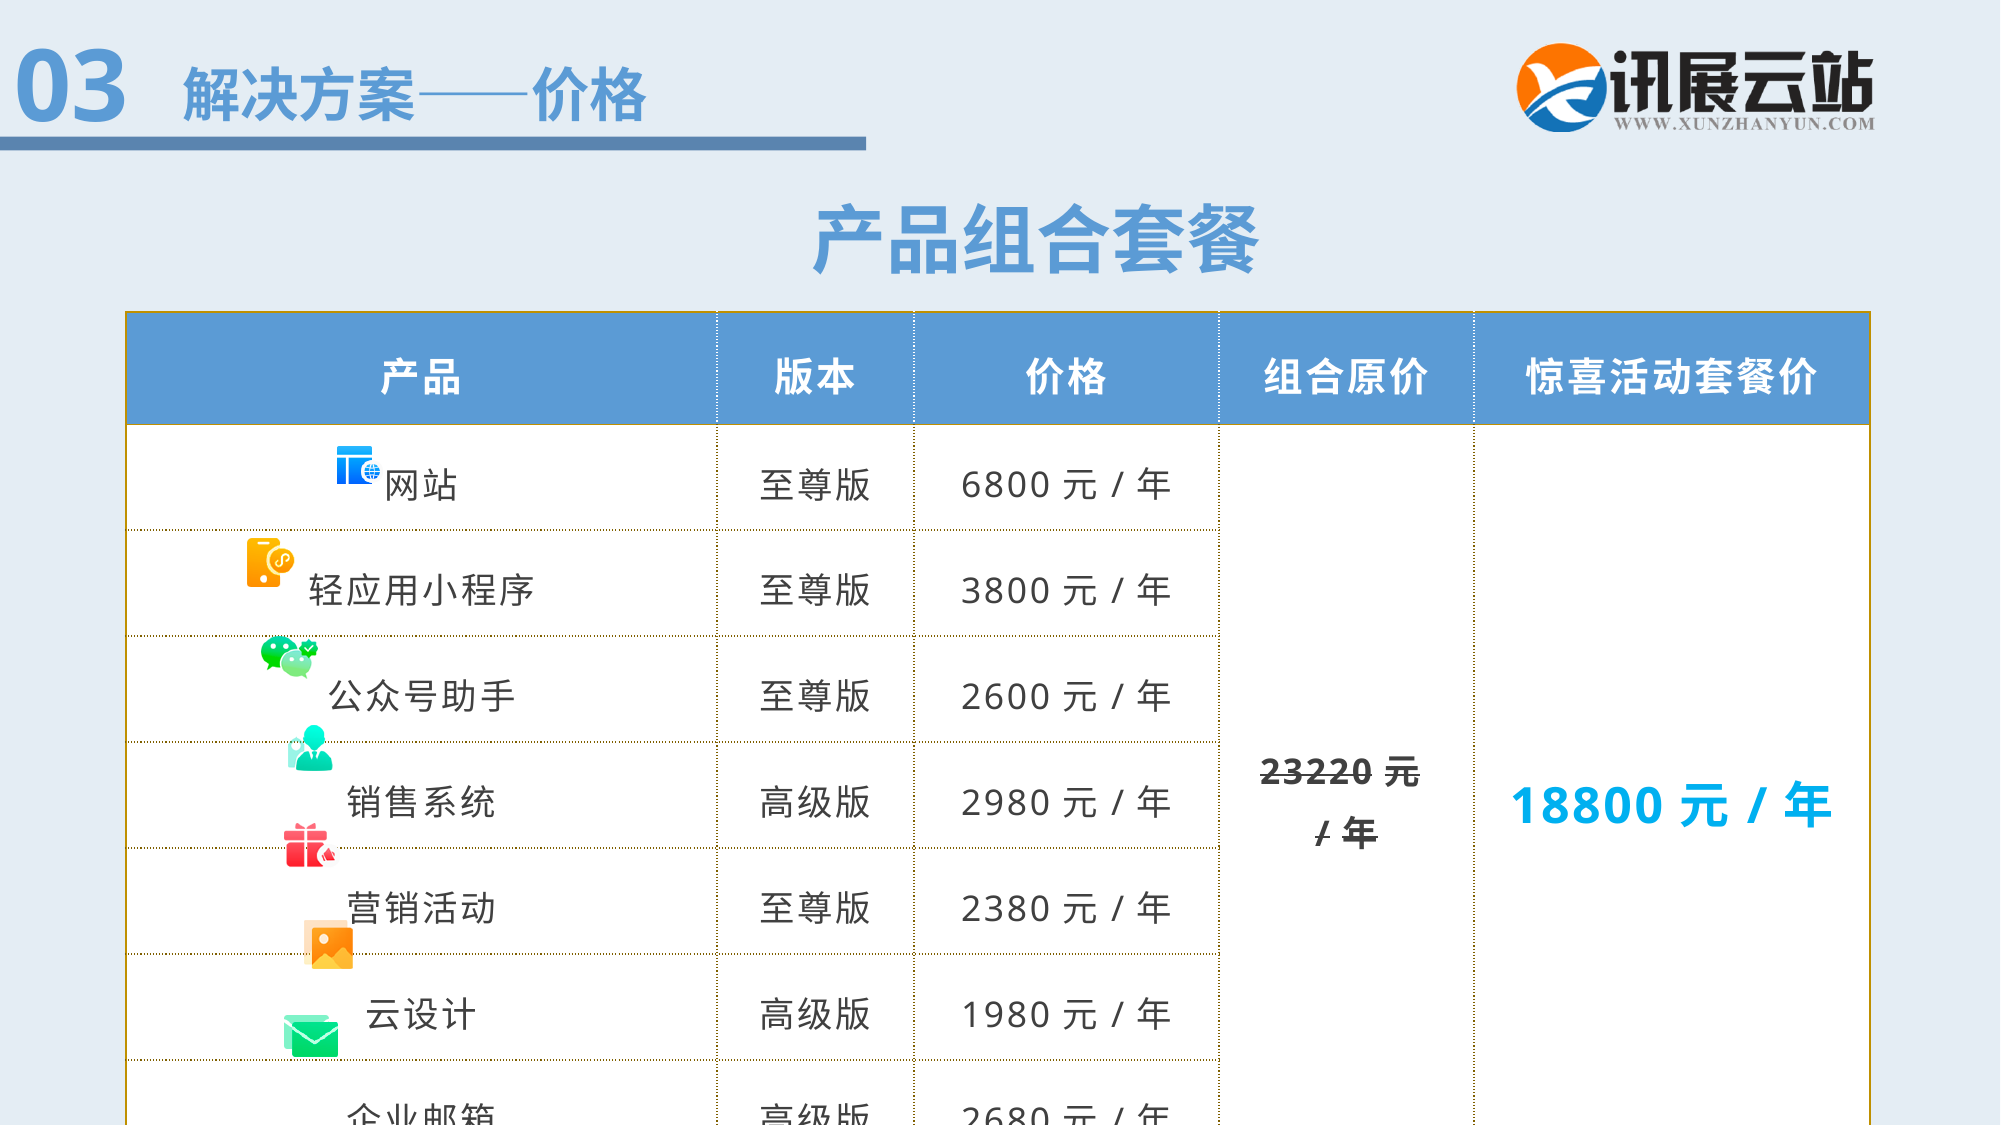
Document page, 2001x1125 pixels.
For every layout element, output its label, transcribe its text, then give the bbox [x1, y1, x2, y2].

picture [260, 633, 318, 681]
table_cell 云设计 [127, 954, 717, 1060]
text_box 解决方案——价格 [167, 51, 999, 136]
text_box [0, 136, 867, 152]
picture [284, 821, 340, 868]
table_cell 18800元/年 [1474, 425, 1869, 1125]
picture [300, 920, 358, 969]
text_box 03 [0, 14, 168, 150]
table_cell 至尊版 [717, 425, 914, 530]
table_cell 高级版 [717, 954, 914, 1060]
table_cell 6800元/年 [914, 425, 1219, 530]
table_cell 3800元/年 [914, 530, 1219, 636]
table_header 版本 [717, 313, 914, 424]
table_cell 23220元/年 [1219, 425, 1474, 1125]
picture [337, 445, 383, 484]
table_cell 至尊版 [717, 636, 914, 742]
picture [283, 725, 338, 771]
table_cell 高级版 [717, 742, 914, 848]
picture [243, 538, 301, 587]
table_cell 至尊版 [717, 848, 914, 954]
table_cell 销售系统 [127, 742, 717, 848]
picture [283, 1013, 338, 1059]
picture [0, 0, 2001, 1125]
table_cell 企业邮箱 [127, 1060, 717, 1125]
table_cell 营销活动 [127, 848, 717, 954]
table_cell 轻应用小程序 [127, 530, 717, 636]
table_cell 至尊版 [717, 530, 914, 636]
table_cell 2680元/年 [914, 1060, 1219, 1125]
table_cell 2600元/年 [914, 636, 1219, 742]
table_cell 2980元/年 [914, 742, 1219, 848]
table_cell 2380元/年 [914, 848, 1219, 954]
text_box 产品组合套餐 [753, 185, 1321, 290]
table_cell 1980元/年 [914, 954, 1219, 1060]
table_header 组合原价 [1219, 313, 1474, 424]
table_cell 高级版 [717, 1060, 914, 1125]
table_cell 网站 [127, 425, 717, 530]
table_cell 公众号助手 [127, 636, 717, 742]
table_header 价格 [914, 313, 1219, 424]
table_header 产品 [127, 313, 717, 424]
table_header 惊喜活动套餐价 [1474, 313, 1869, 424]
